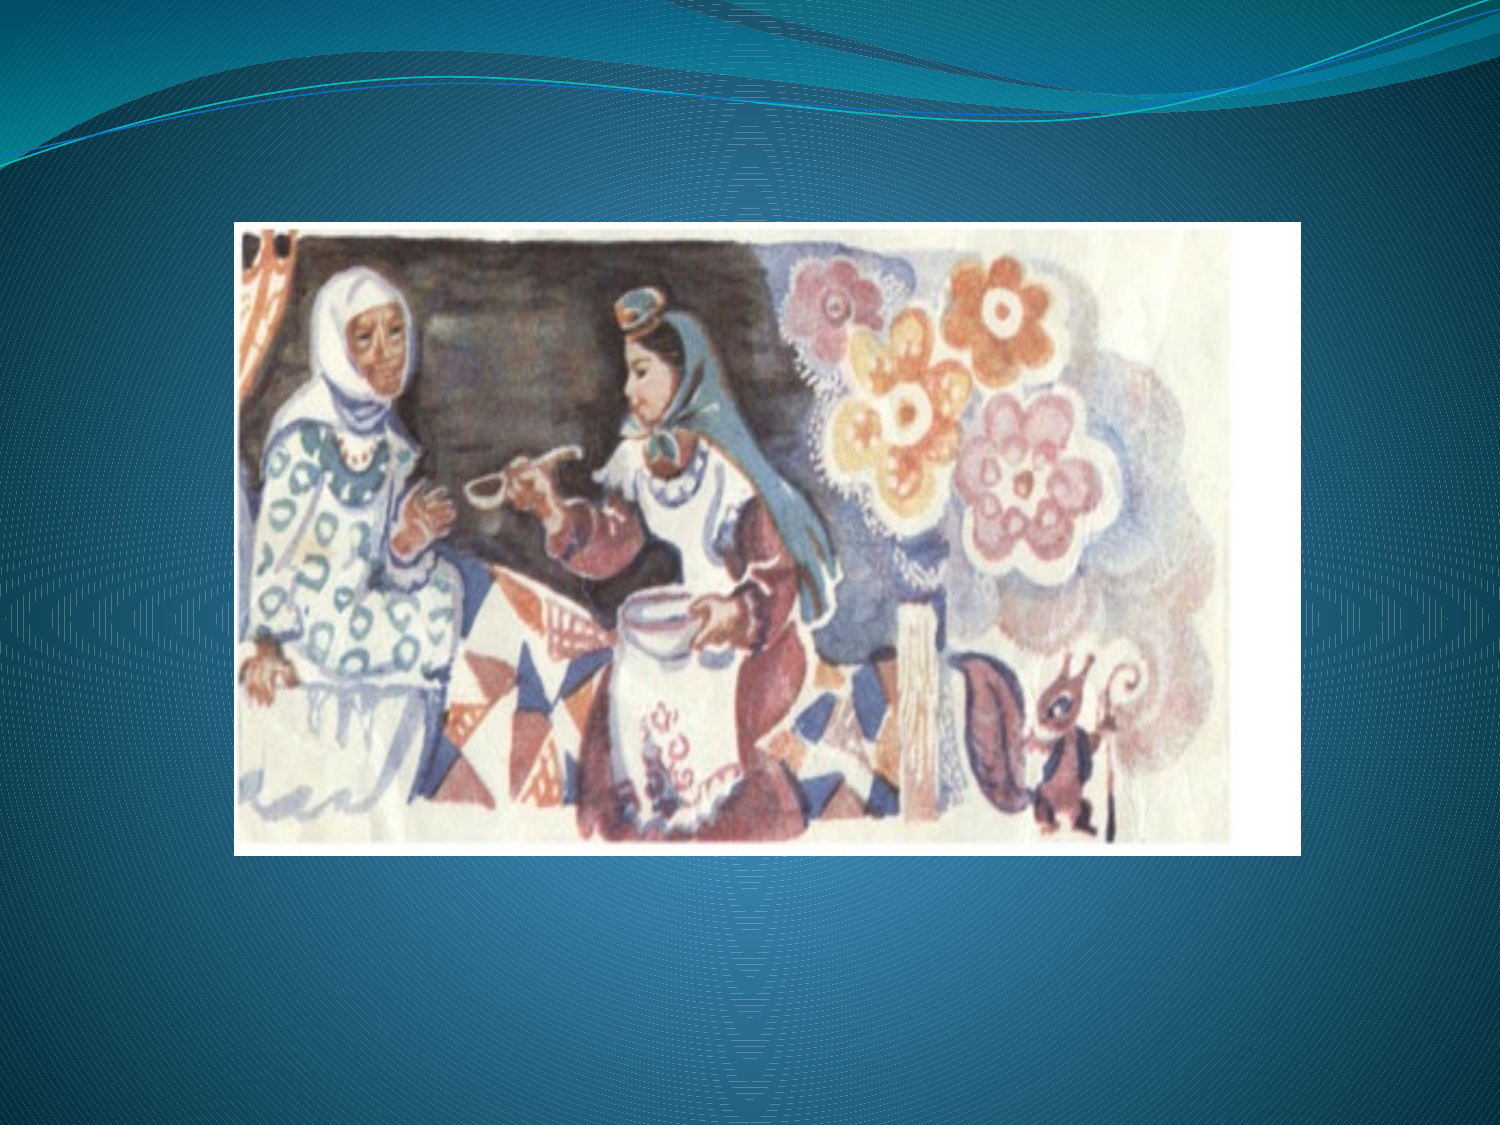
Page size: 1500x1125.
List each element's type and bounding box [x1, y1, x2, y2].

picture [234, 222, 1301, 856]
